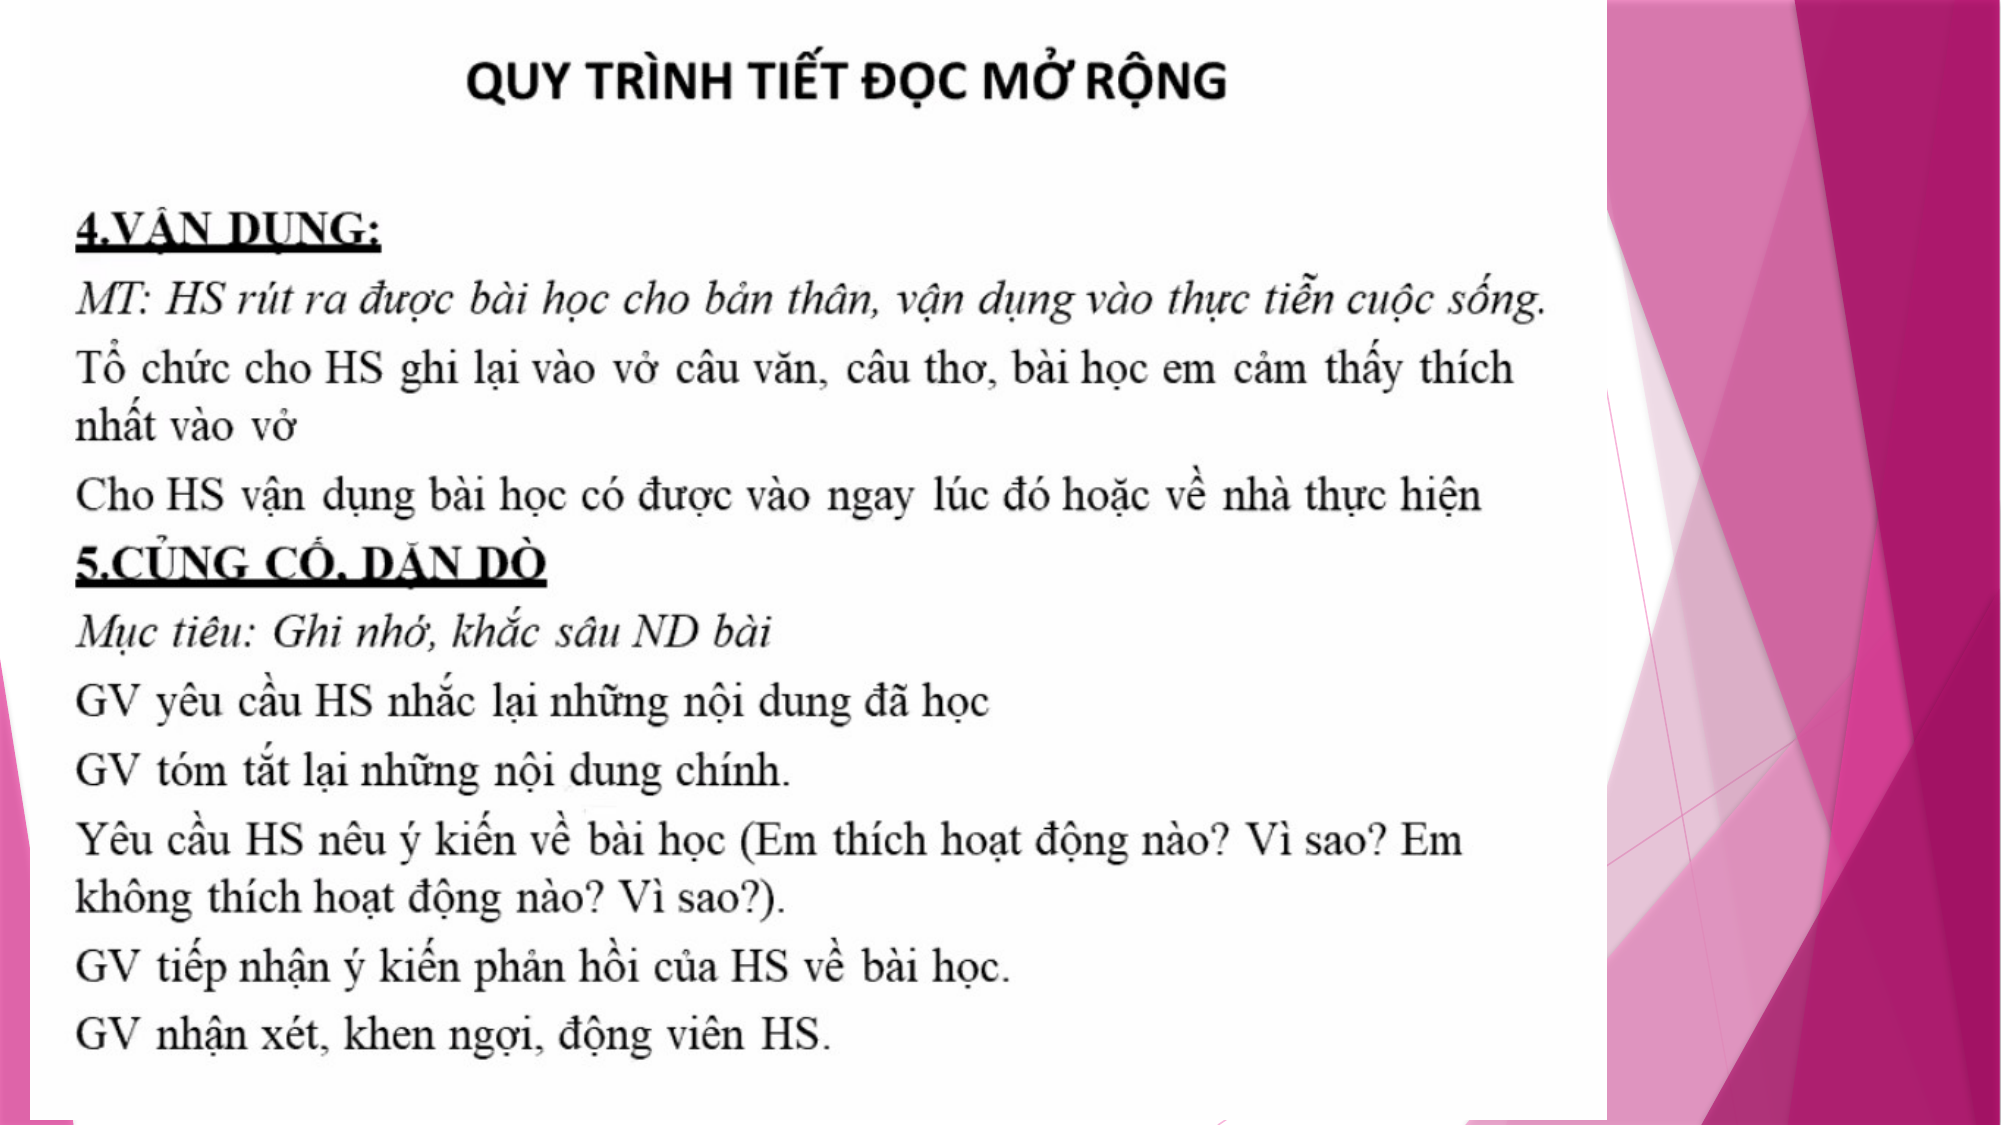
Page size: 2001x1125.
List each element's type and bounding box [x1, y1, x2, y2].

list [30, 0, 1608, 1121]
